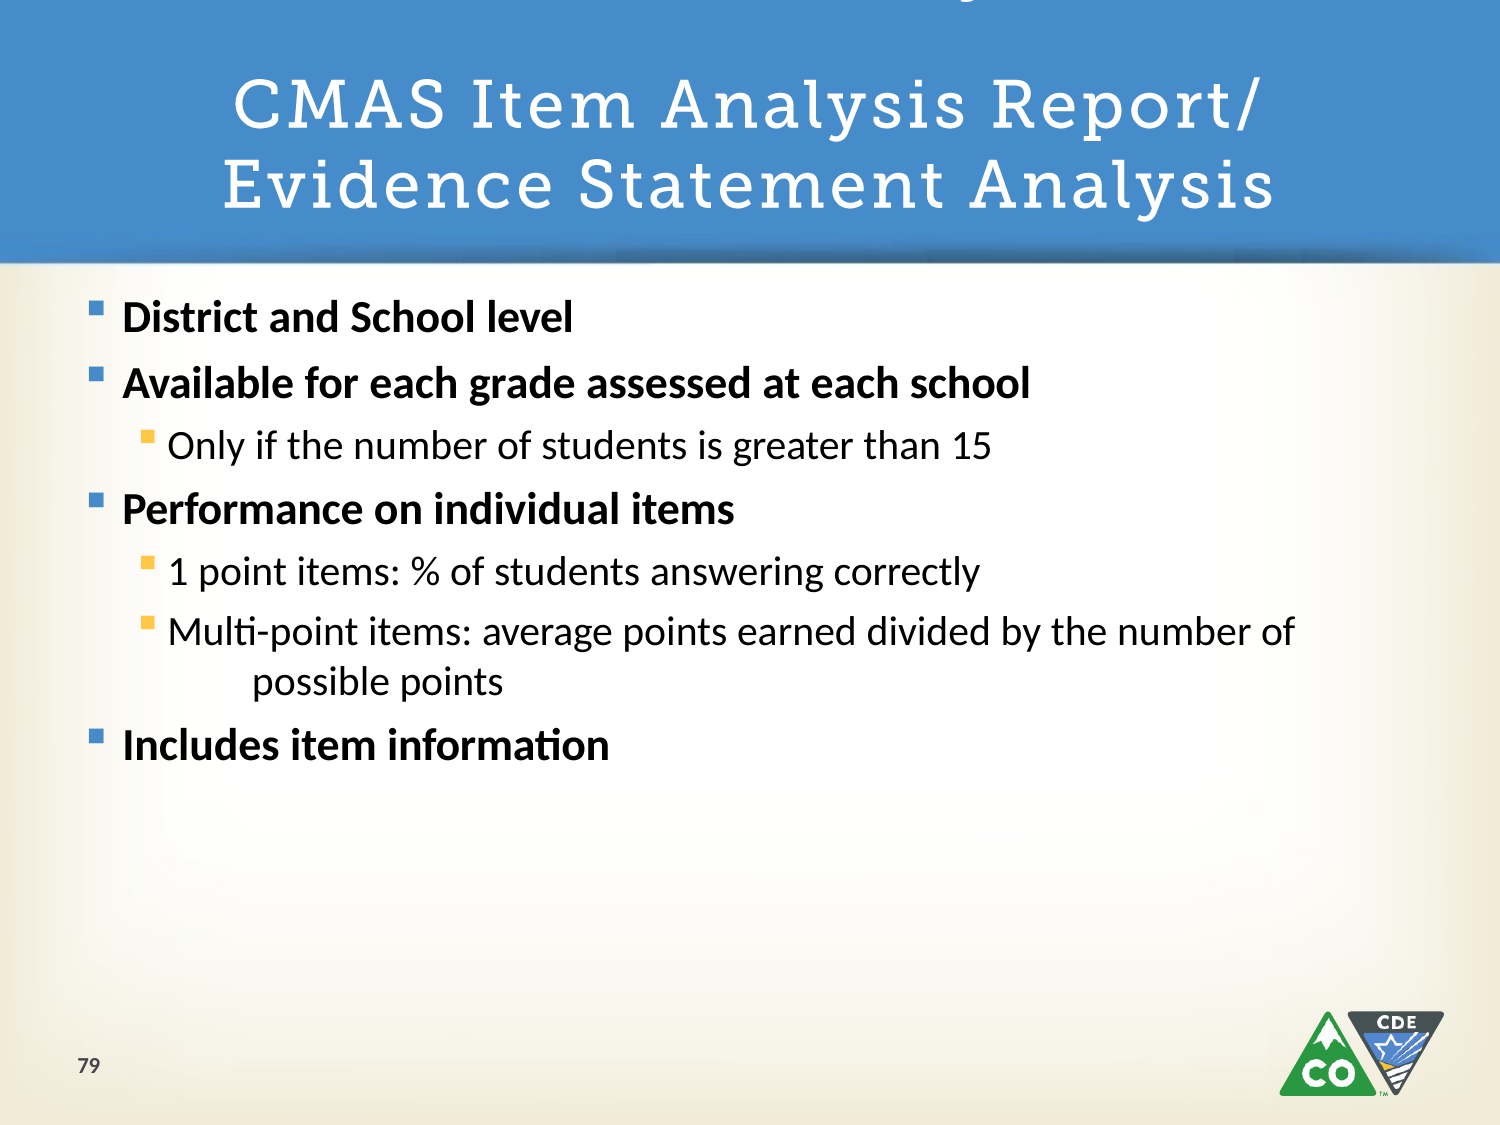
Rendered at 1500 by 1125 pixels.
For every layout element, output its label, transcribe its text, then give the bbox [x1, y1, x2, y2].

text_box District and School level Available for each grade assessed at each school Only if the number of students is greater than 15 Performance on individual items 1 point items: % of students answering correctly Multi-point items: average points earned divided by the number of possible points Includes item information [82, 278, 1300, 770]
slide_number 79 [71, 1040, 124, 1125]
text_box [221, 64, 1318, 226]
picture [0, 0, 1500, 1125]
